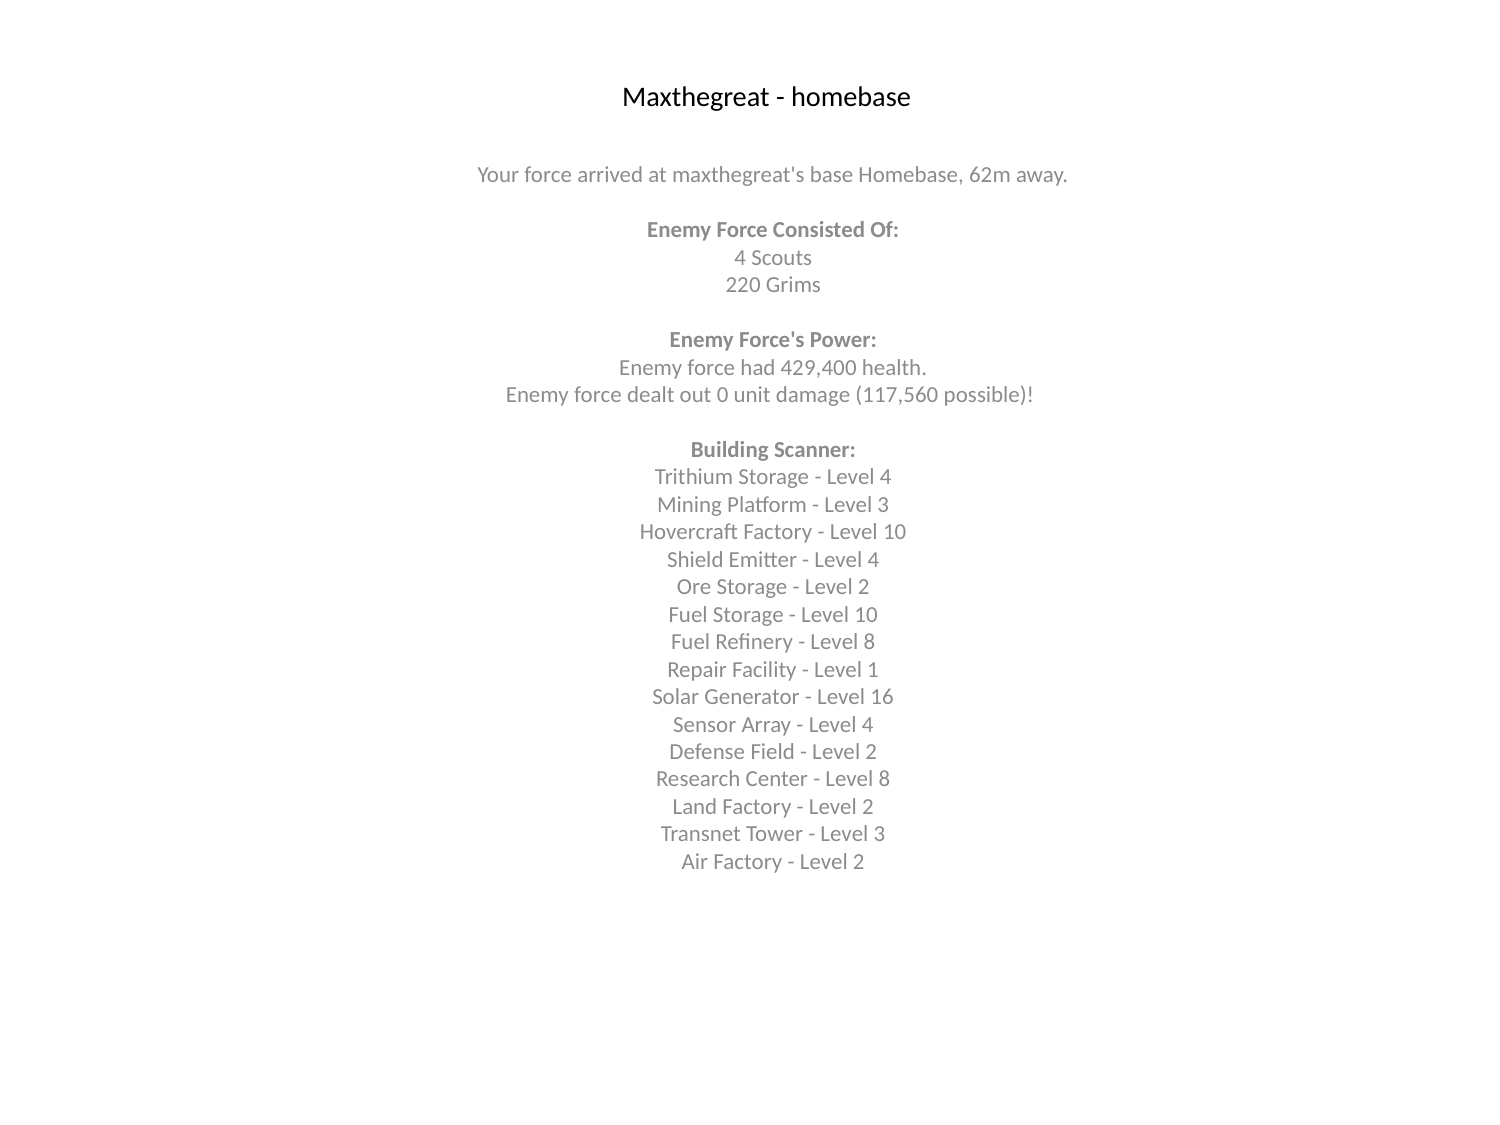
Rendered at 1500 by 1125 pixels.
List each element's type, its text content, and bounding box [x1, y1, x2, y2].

title Maxthegreat - homebase [128, 70, 1404, 120]
subtitle Your force arrived at maxthegreat's base Homebase, 62m away. Enemy Force Consisted Of: 4 Scouts 220 Grims Enemy Force's Power: Enemy force had 429,400 health. Enemy force dealt out 0 unit damage (117,560 possible)! Building Scanner: Trithium Storage - Level 4 Mining Platform - Level 3 Hovercraft Factory - Level 10 Shield Emitter - Level 4 Ore Storage - Level 2 Fuel Storage - Level 10 Fuel Refinery - Level 8 Repair Facility - Level 1 Solar Generator - Level 16 Sensor Array - Level 4 Defense Field - Level 2 Research Center - Level 8 Land Factory - Level 2 Transnet Tower - Level 3 Air Factory - Level 2 [117, 152, 1430, 1032]
